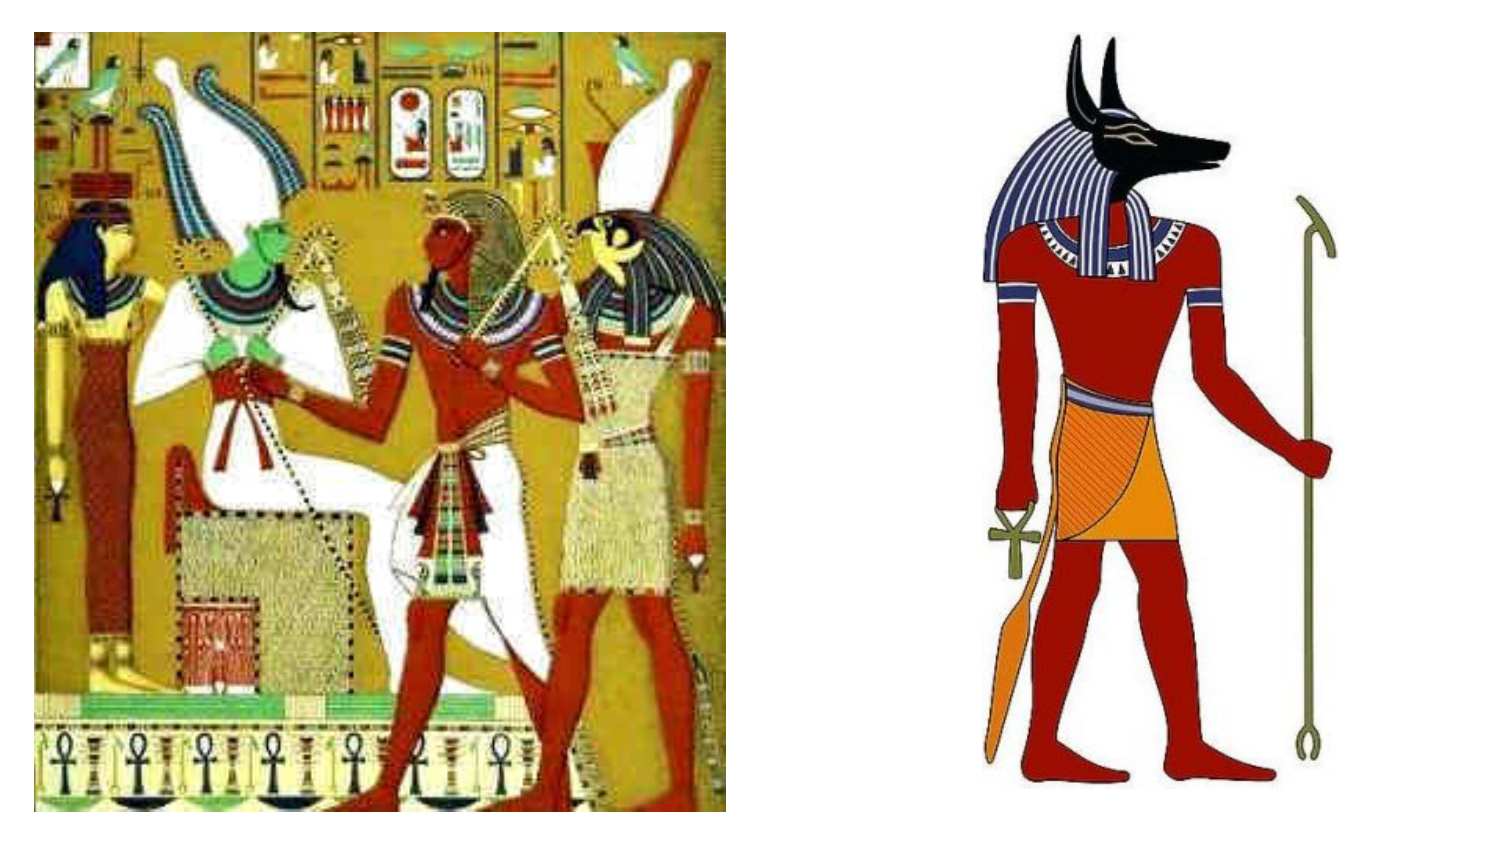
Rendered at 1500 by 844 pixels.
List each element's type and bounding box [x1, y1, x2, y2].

picture [982, 32, 1339, 789]
picture [33, 32, 727, 812]
